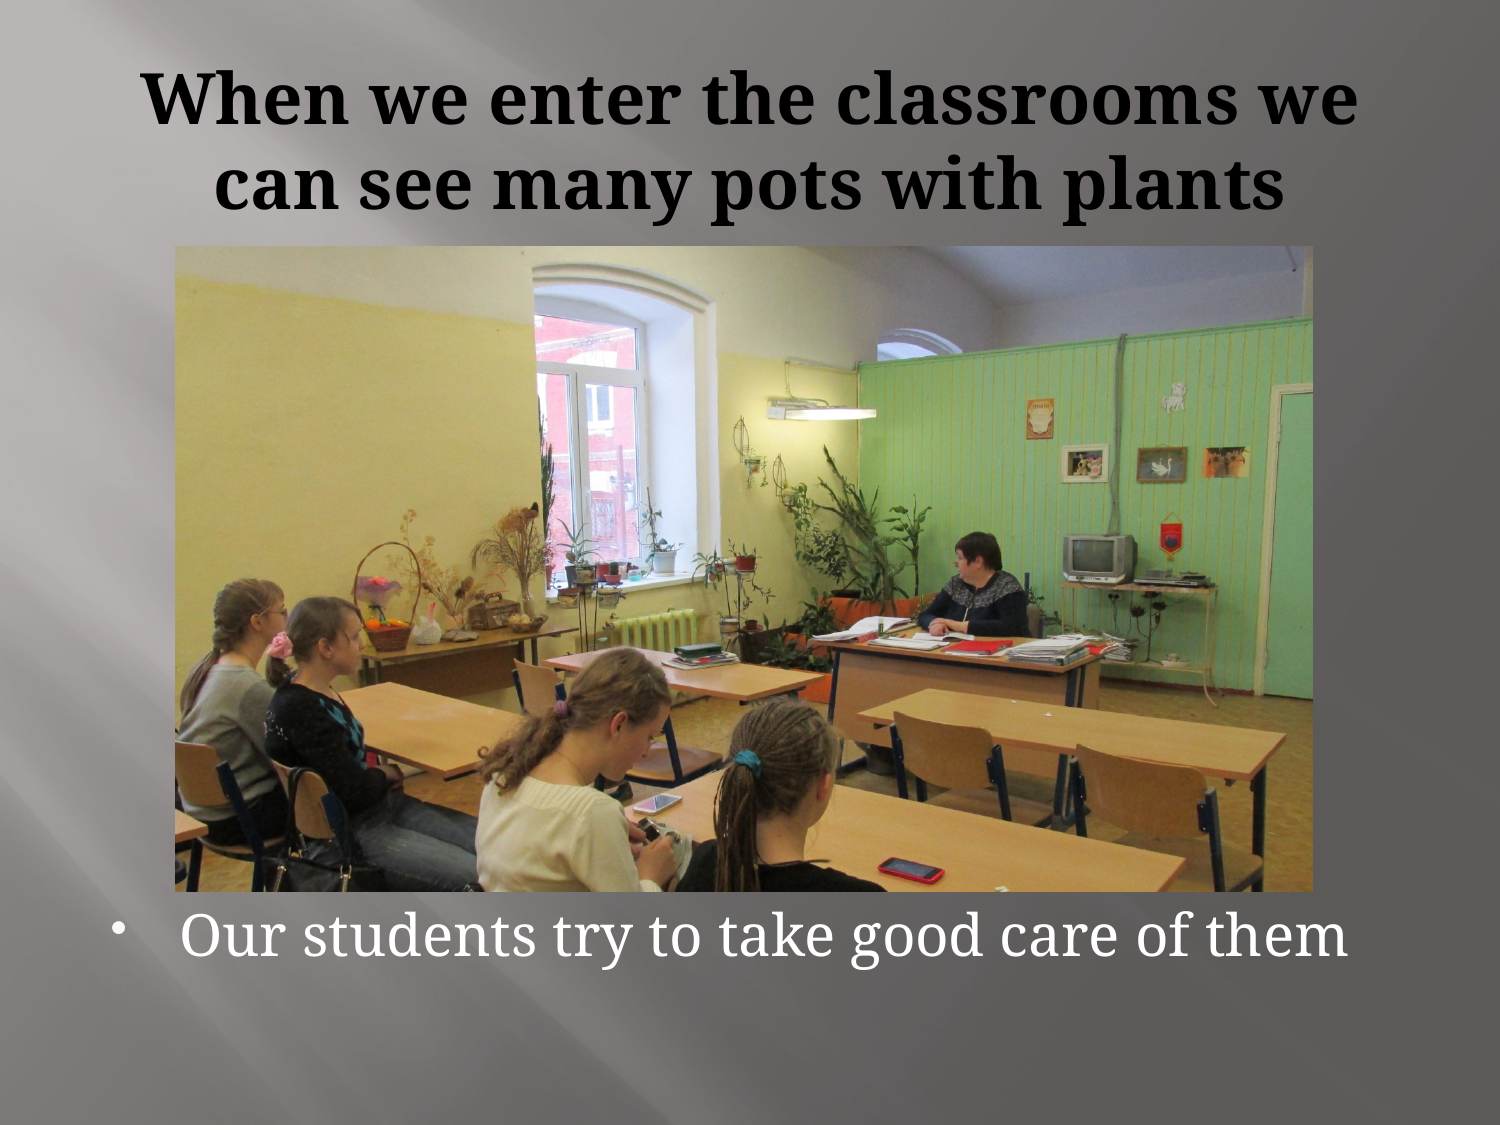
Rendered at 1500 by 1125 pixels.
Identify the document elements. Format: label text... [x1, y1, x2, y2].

list Our students try to take good care of them [75, 890, 1425, 1035]
picture [175, 245, 1313, 892]
title When we enter the classrooms we can see many pots with plants [75, 45, 1425, 233]
